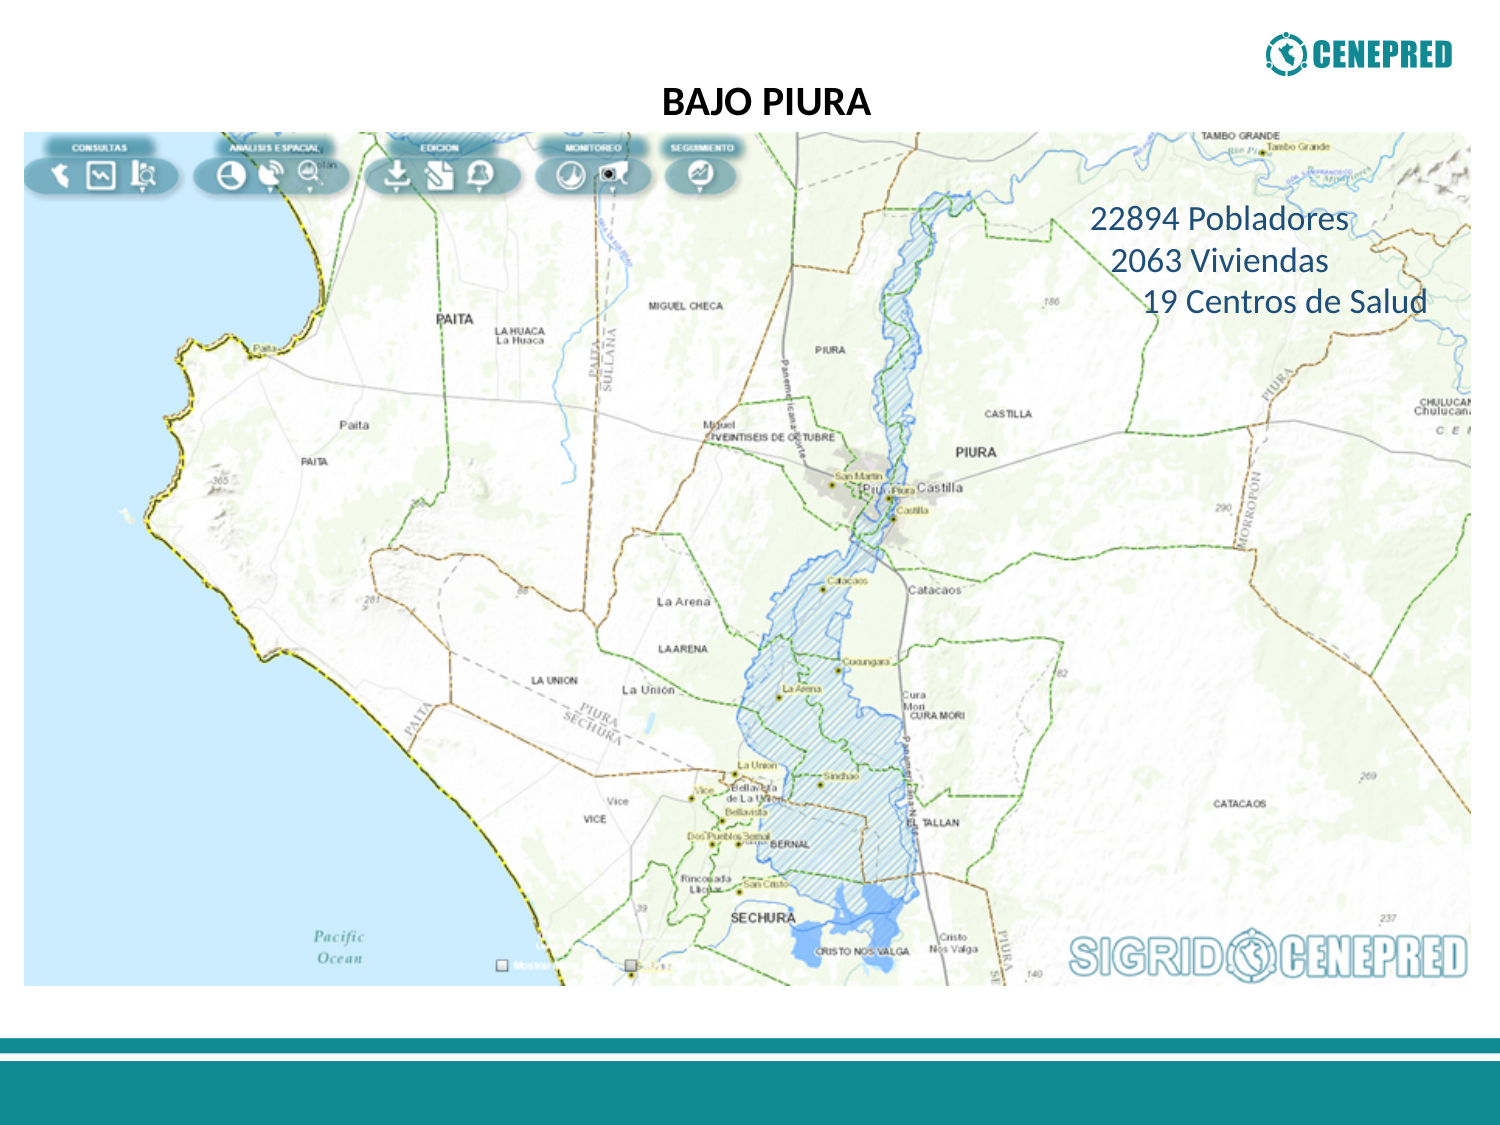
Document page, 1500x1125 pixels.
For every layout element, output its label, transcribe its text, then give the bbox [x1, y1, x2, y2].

text_box BAJO PIURA [647, 66, 887, 132]
picture [0, 0, 1500, 1125]
